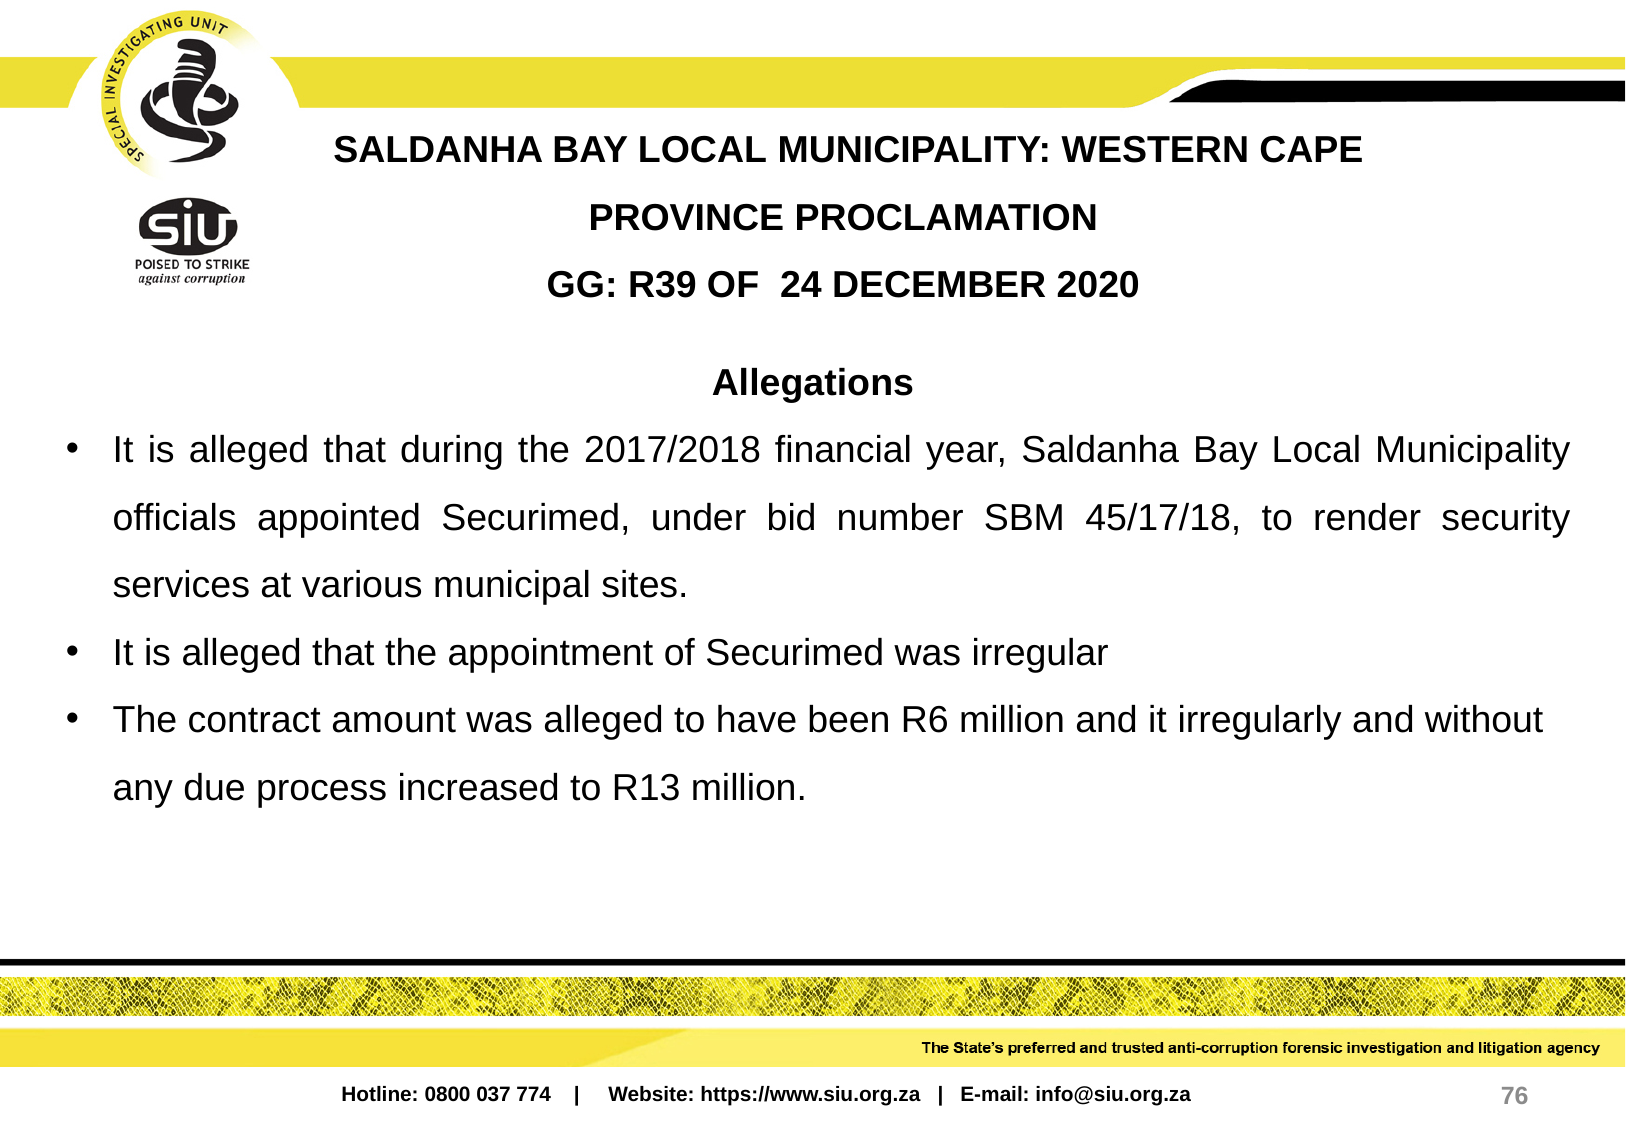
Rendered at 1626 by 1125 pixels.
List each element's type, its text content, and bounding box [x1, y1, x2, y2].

text_box Hotline: 0800 037 774 | Website: https://www.siu.org.za | E-mail: info@siu.org.za [326, 1072, 1232, 1113]
slide_number 76 [1441, 1064, 1544, 1125]
picture [0, 0, 1626, 1125]
text_box Allegations It is alleged that during the 2017/2018 financial year, Saldanha Bay Local Municipality officials appointed Securimed, under bid number SBM 45/17/18, to render security services at various municipal sites. It is alleged that the appointment of Securimed was irregular The contract amount was alleged to have been R6 million and it irregularly and without any due process increased to R13 million. [51, 327, 1586, 815]
text_box SALDANHA BAY LOCAL MUNICIPALITY: WESTERN CAPE PROVINCE PROCLAMATION GG: R39 OF 24 DECEMBER 2020 [255, 95, 1442, 313]
